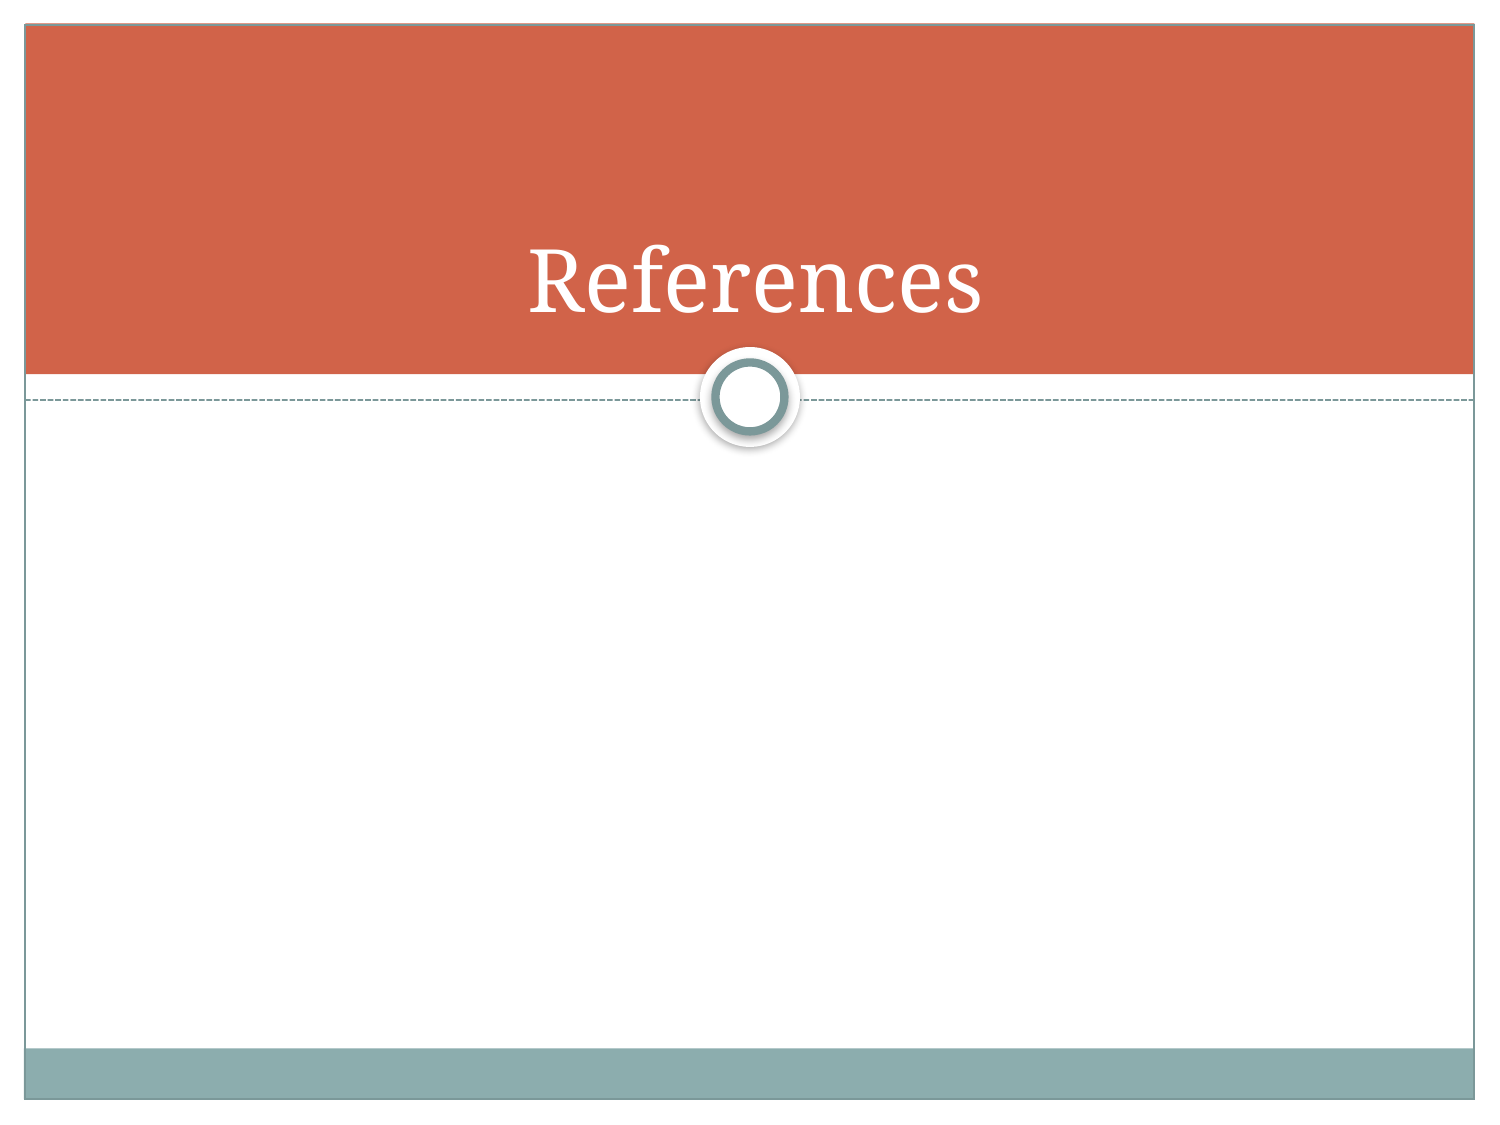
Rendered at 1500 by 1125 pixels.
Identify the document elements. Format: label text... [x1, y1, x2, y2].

title References [118, 87, 1394, 338]
